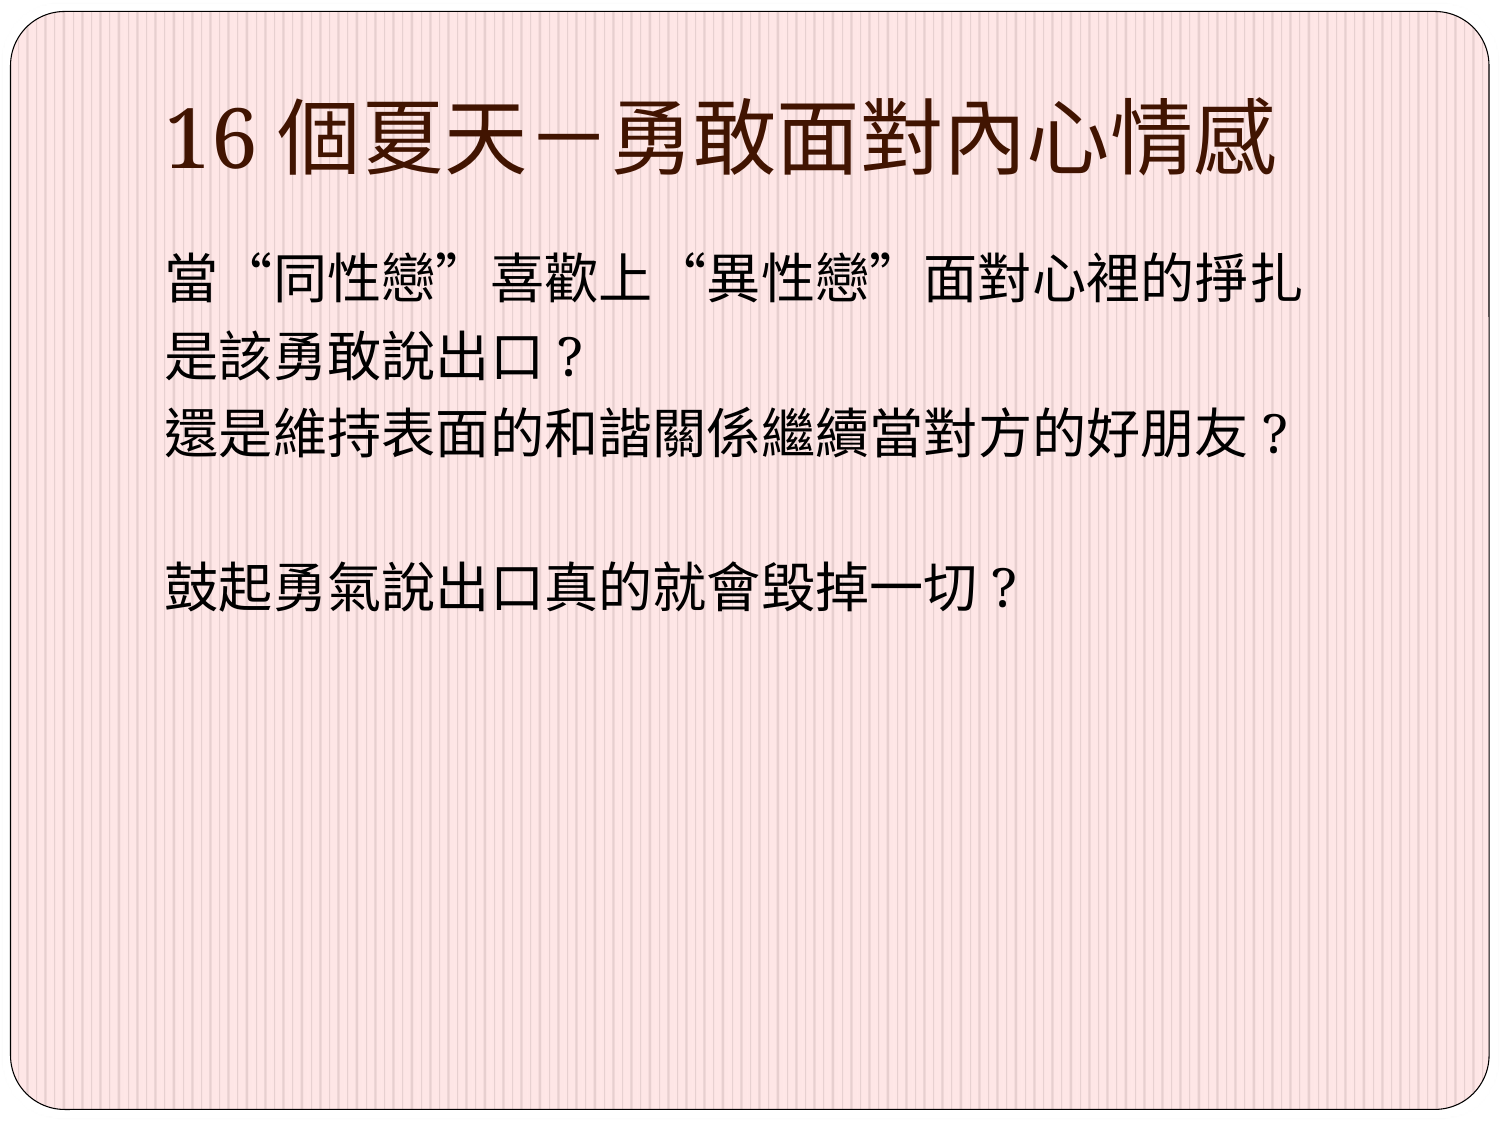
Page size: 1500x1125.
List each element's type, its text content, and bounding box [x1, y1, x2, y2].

list 當“同性戀”喜歡上“異性戀”面對心裡的掙扎 是該勇敢說出口? 還是維持表面的和諧關係繼續當對方的好朋友? 鼓起勇氣說出口真的就會毀掉一切? [150, 237, 1425, 988]
title 16個夏天－勇敢面對內心情感 [150, 45, 1425, 233]
